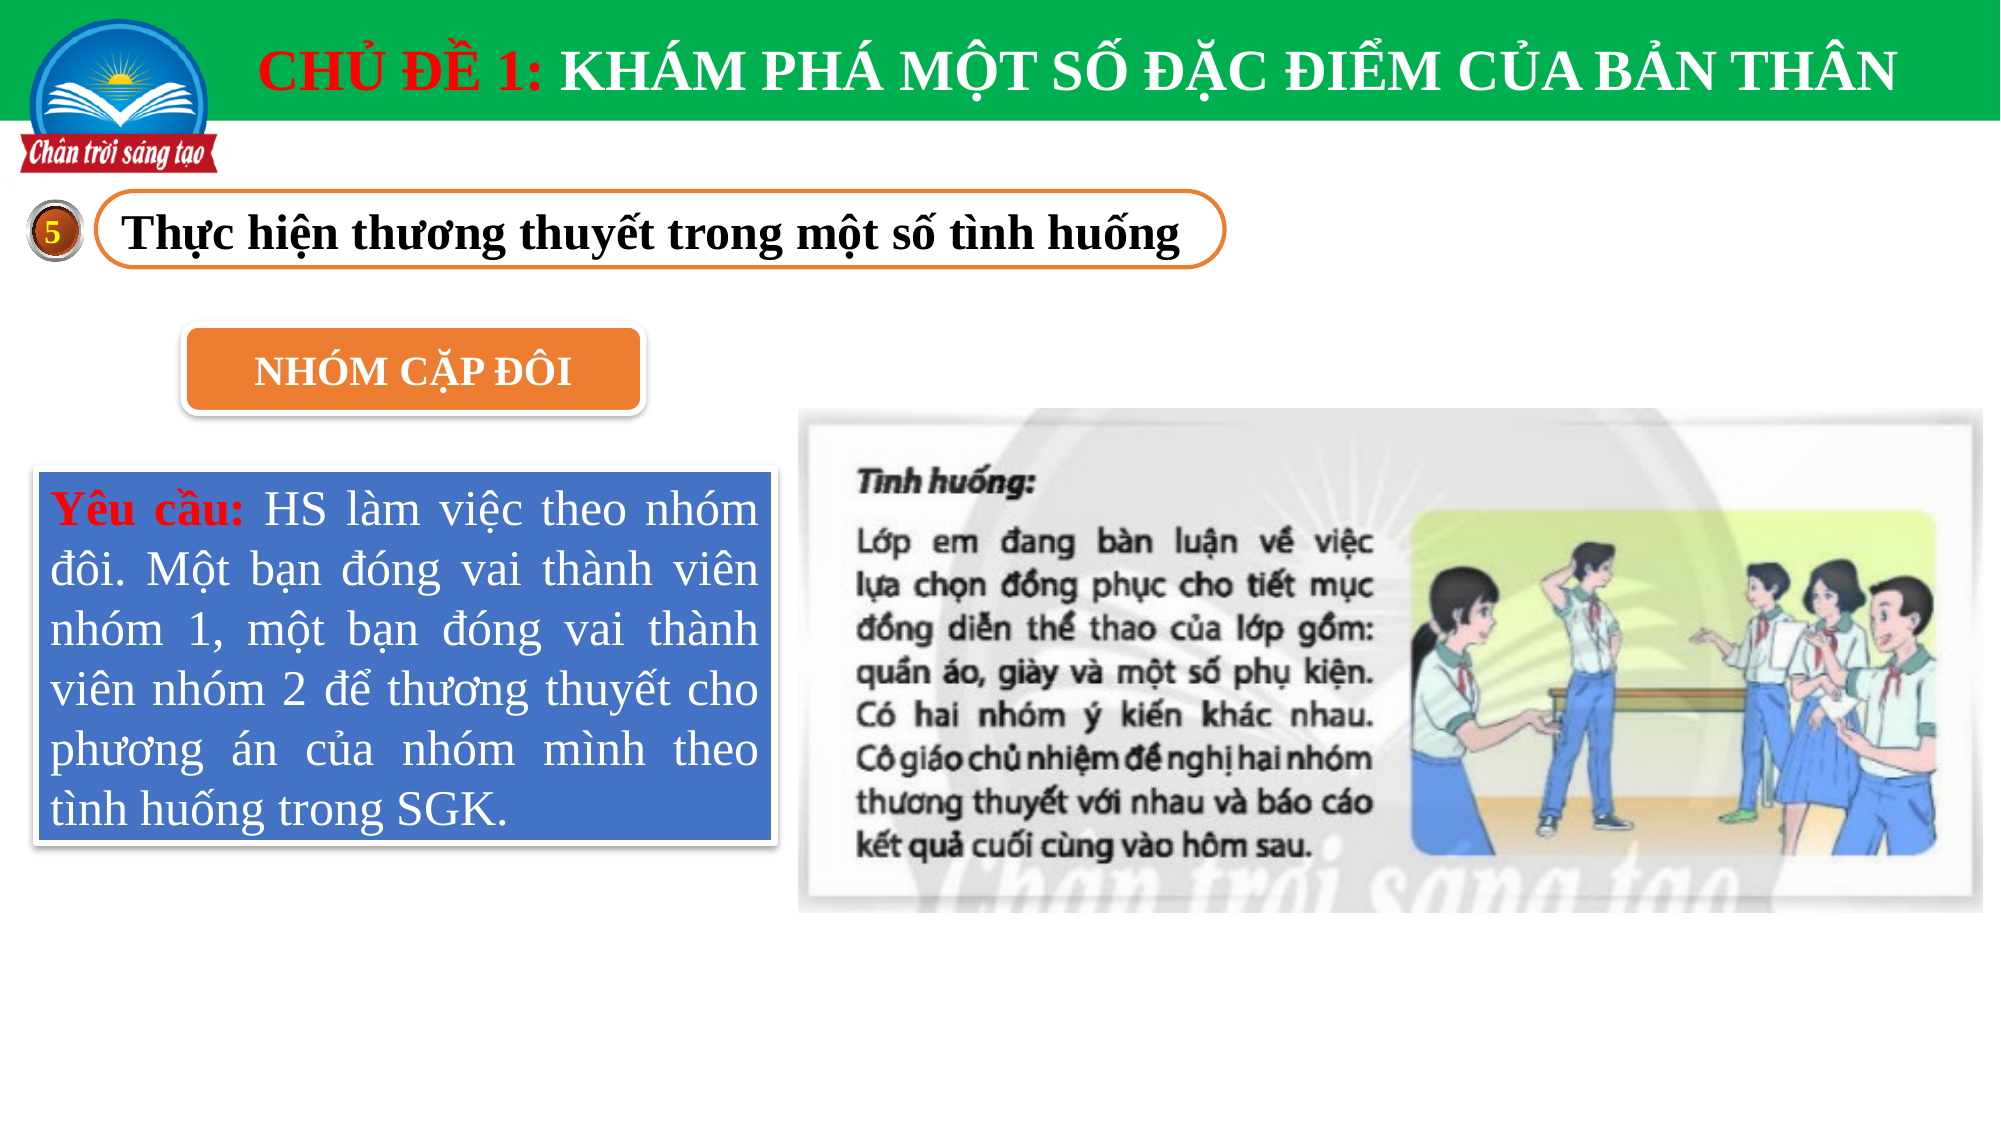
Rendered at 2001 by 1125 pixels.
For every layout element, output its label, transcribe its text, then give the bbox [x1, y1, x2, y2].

picture [798, 408, 1984, 913]
text_box NHÓM CẶP ĐÔI [180, 321, 647, 417]
text_box Thực hiện thương thuyết trong một số tình huống [93, 188, 1227, 270]
picture [0, 6, 235, 189]
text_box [26, 199, 85, 263]
text_box Yêu cầu: HS làm việc theo nhóm đôi. Một bạn đóng vai thành viên nhóm 1, một bạn đóng vai thành viên nhóm 2 để thương thuyết cho phương án của nhóm mình theo tình huống trong SGK. [33, 465, 778, 846]
text_box CHỦ ĐỀ 1: KHÁM PHÁ MỘT SỐ ĐẶC ĐIỂM CỦA BẢN THÂN [237, 11, 1926, 123]
text_box [0, 0, 2000, 121]
